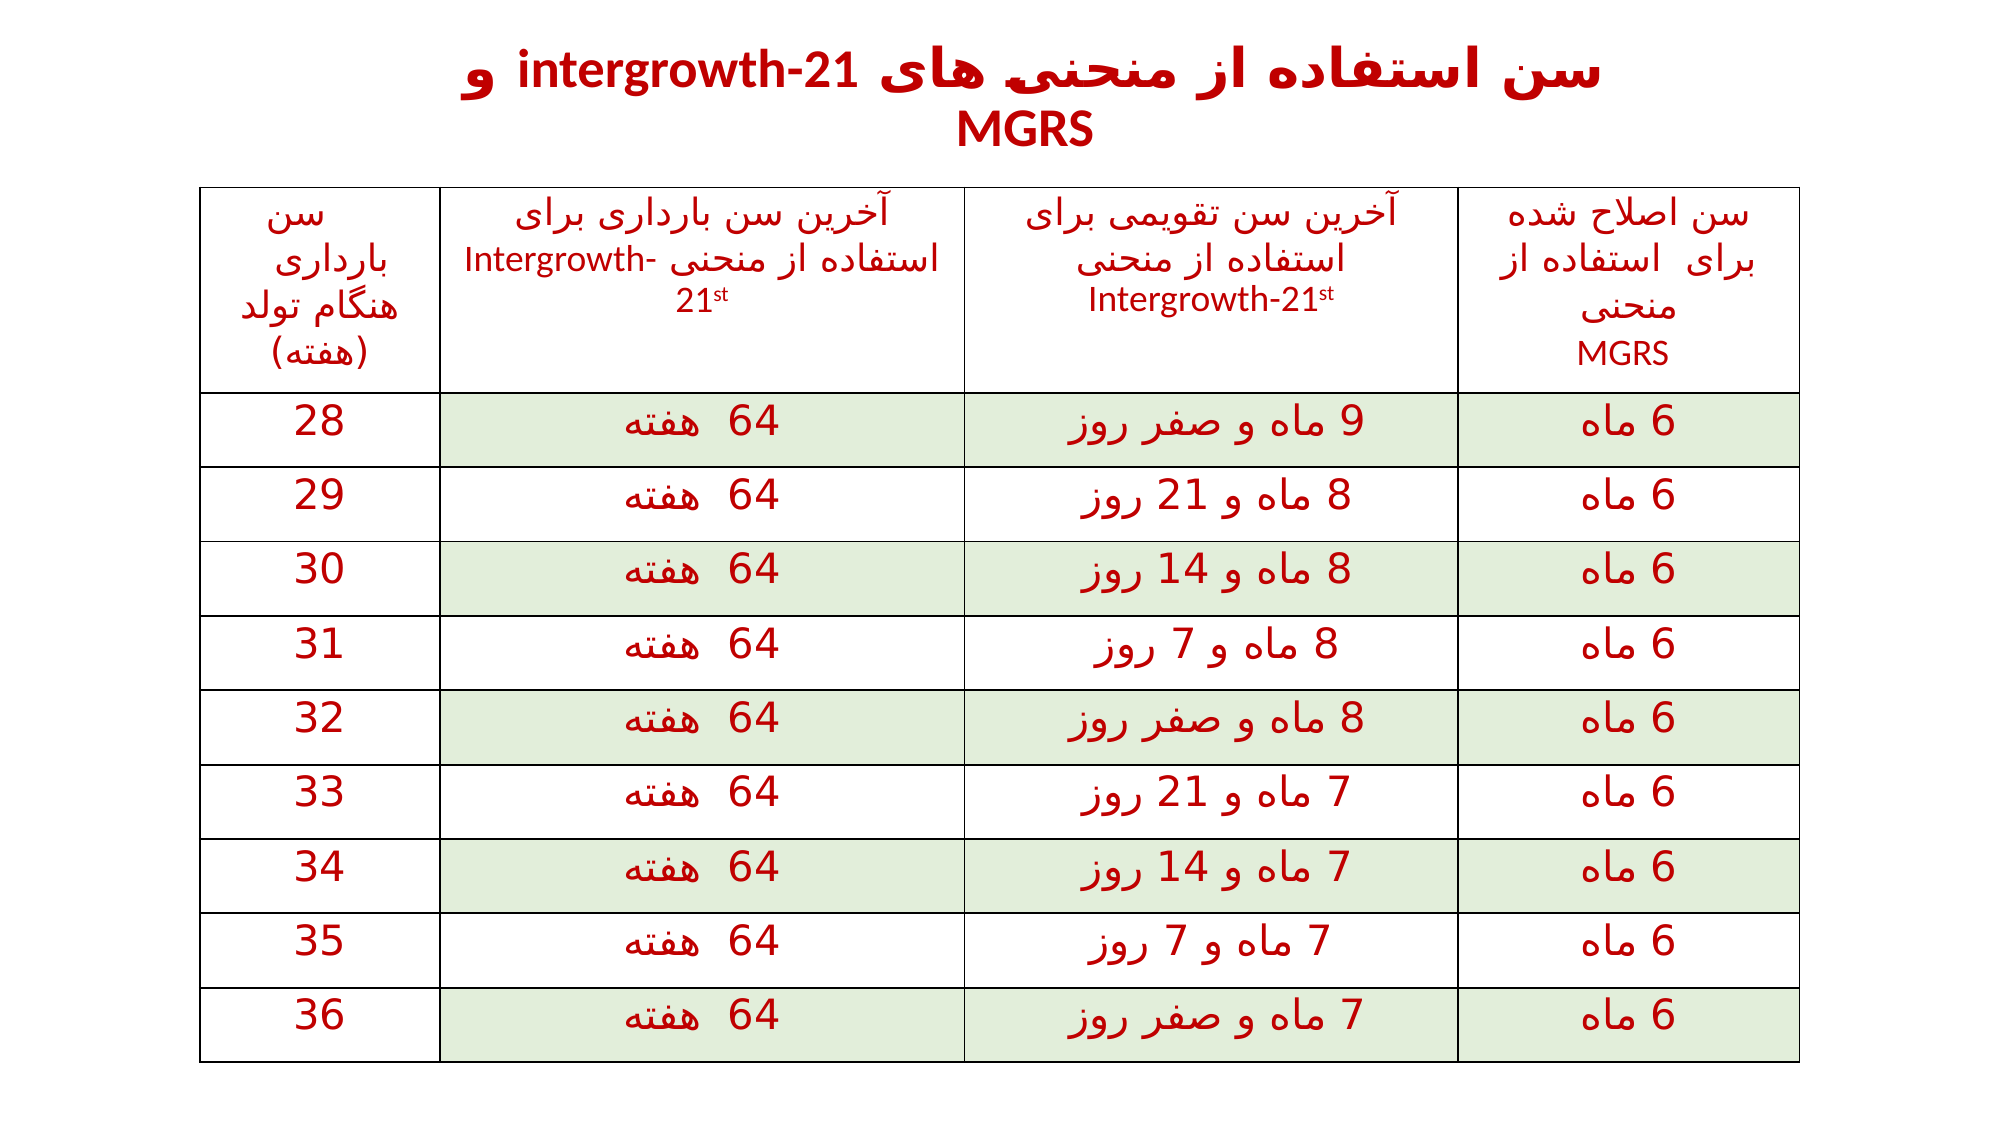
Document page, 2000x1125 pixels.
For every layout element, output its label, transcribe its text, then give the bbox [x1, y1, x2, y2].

table_cell 64 هفته [441, 766, 964, 838]
table_cell 28 [201, 394, 439, 466]
table_cell 64 هفته [441, 914, 964, 987]
table_cell 6 ماه [1459, 914, 1799, 987]
table_cell 64 هفته [441, 468, 964, 541]
table_header سن بارداری هنگام تولد (هفته) [201, 188, 439, 392]
table_cell 9 ماه و صفر روز [965, 394, 1457, 466]
table_cell 7 ماه و 14 روز [965, 840, 1457, 912]
table_header سن اصلاح شده برای استفاده از منحنی MGRS [1459, 188, 1799, 392]
table_cell 6 ماه [1459, 394, 1799, 466]
table_cell 64 هفته [441, 691, 964, 764]
table_cell 35 [201, 914, 439, 987]
table_cell 31 [201, 617, 439, 689]
table_cell 6 ماه [1459, 766, 1799, 838]
table_cell 30 [201, 542, 439, 615]
table_cell 8 ماه و 14 روز [965, 542, 1457, 615]
table_cell 7 ماه و 7 روز [965, 914, 1457, 987]
table_cell 6 ماه [1459, 691, 1799, 764]
title سن استفاده از منحنی های intergrowth-21 و MGRS [387, 0, 1663, 201]
table_cell 64 هفته [441, 542, 964, 615]
table_cell 8 ماه و 21 روز [965, 468, 1457, 541]
table_cell 8 ماه و 7 روز [965, 617, 1457, 689]
table_cell 64 هفته [441, 989, 964, 1061]
table_header آخرین سن بارداری برای استفاده از منحنی­ Intergrowth-21st [441, 201, 964, 392]
table_cell 64 هفته [441, 617, 964, 689]
table_cell 64 هفته [441, 394, 964, 466]
table_cell 6 ماه [1459, 542, 1799, 615]
table_cell 7 ماه و 21 روز [965, 766, 1457, 838]
table_cell 64 هفته [441, 840, 964, 912]
table_cell 6 ماه [1459, 840, 1799, 912]
table_cell 6 ماه [1459, 617, 1799, 689]
table_cell 6 ماه [1459, 989, 1799, 1061]
table_cell 8 ماه و صفر روز [965, 691, 1457, 764]
table_cell 7 ماه و صفر روز [965, 989, 1457, 1061]
table_cell 34 [201, 840, 439, 912]
table_cell 33 [201, 766, 439, 838]
table_cell 6 ماه [1459, 468, 1799, 541]
table_header آخرین سن تقویمی برای استفاده از منحنی­ Intergrowth-21st [965, 201, 1457, 392]
table_cell 32 [201, 691, 439, 764]
table_cell 36 [201, 989, 439, 1061]
table_cell 29 [201, 468, 439, 541]
